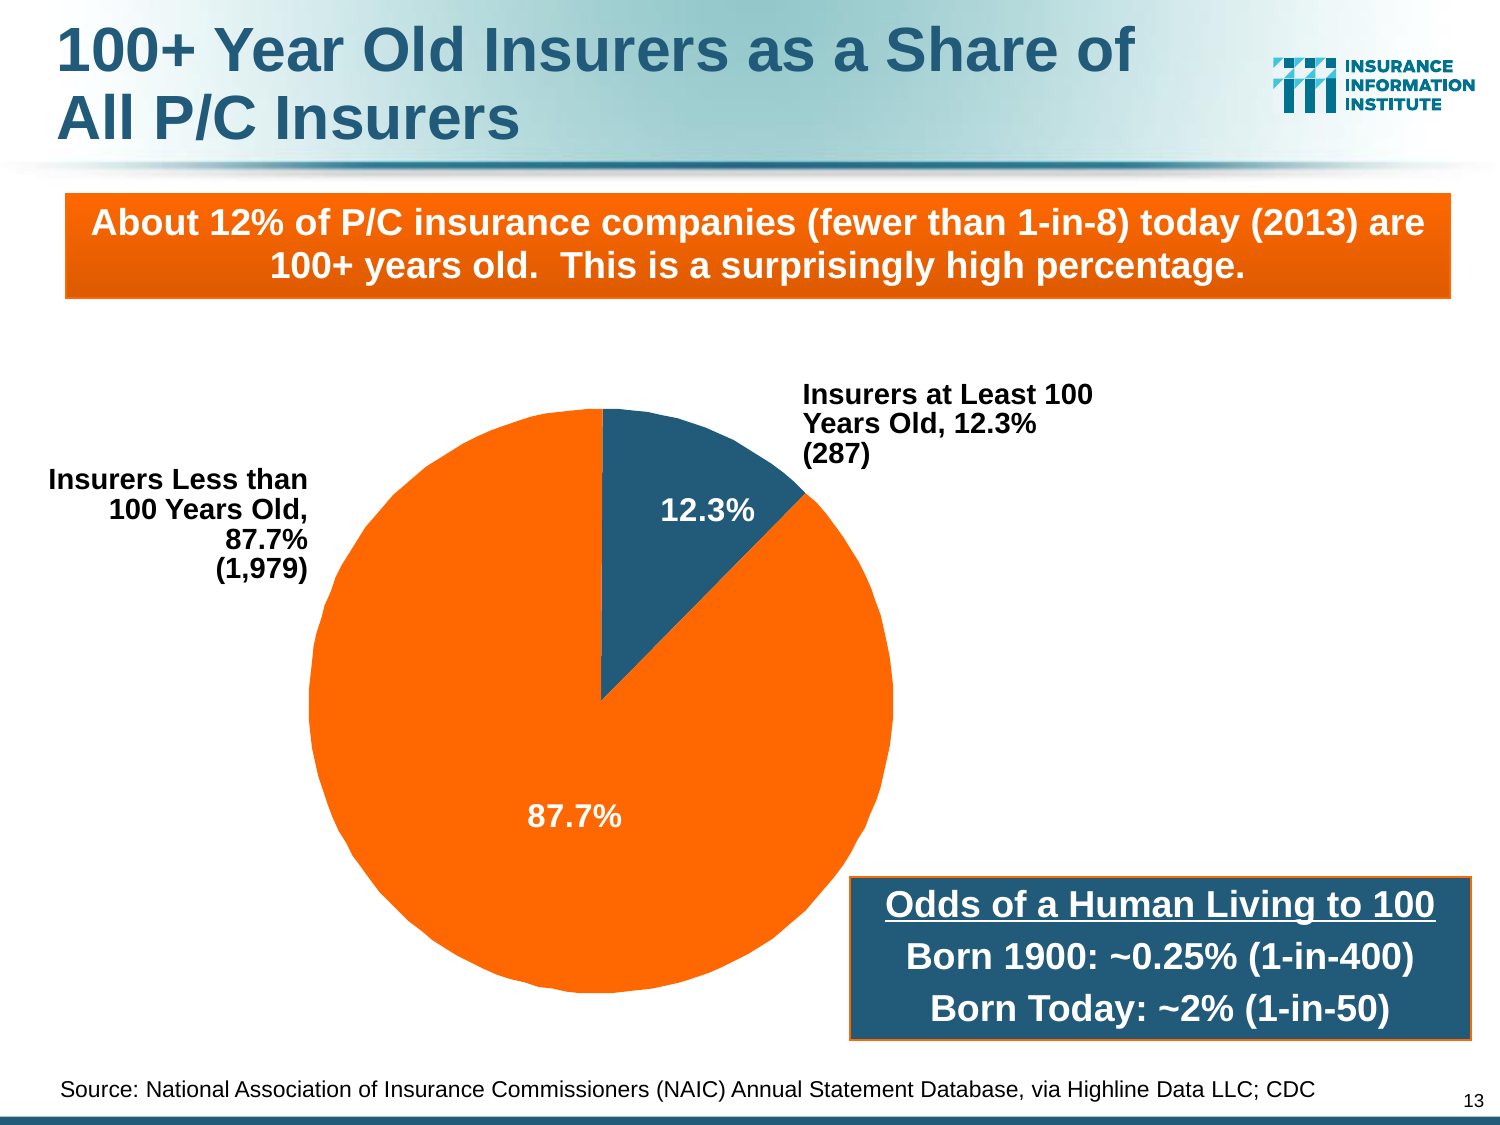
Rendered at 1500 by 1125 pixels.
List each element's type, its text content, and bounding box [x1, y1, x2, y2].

slide_number 13 [1410, 1091, 1485, 1112]
text_box About 12% of P/C insurance companies (fewer than 1-in-8) today (2013) are 100+ years old. This is a surprisingly high percentage. [66, 193, 1451, 298]
picture [0, 0, 1500, 189]
text_box Odds of a Human Living to 100 Born 1900: ~0.25% (1-in-400) Born Today: ~2% (1-in-50) [849, 877, 1471, 1040]
text_box Source: National Association of Insurance Commissioners (NAIC) Annual Statement Database, via Highline Data LLC; CDC [0, 1050, 1330, 1125]
title 100+ Year Old Insurers as a Share of All P/C Insurers [48, 14, 1263, 156]
text_box Insurers at Least 100 Years Old, 12.3% (287) [802, 380, 1129, 470]
text_box Insurers Less than 100 Years Old, 87.7% (1,979) [46, 466, 198, 585]
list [204, 399, 941, 1006]
